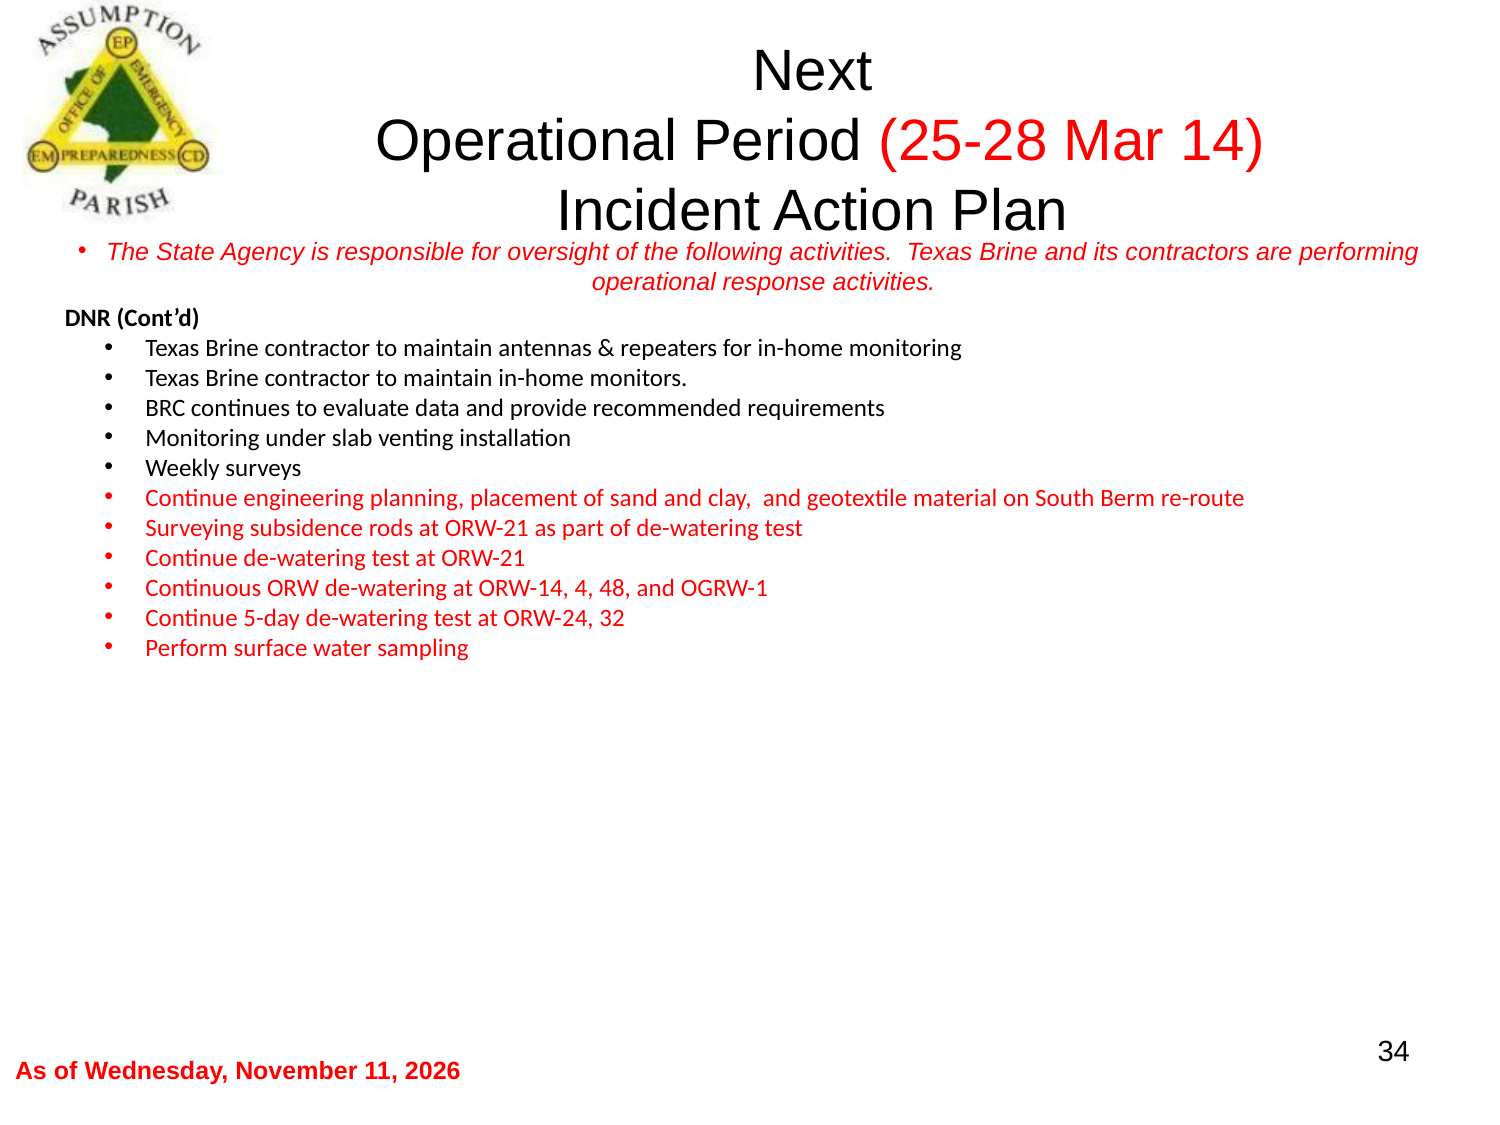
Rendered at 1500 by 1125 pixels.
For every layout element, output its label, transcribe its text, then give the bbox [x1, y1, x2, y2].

text_box Next Operational Period (25-28 Mar 14) Incident Action Plan [229, 24, 1488, 250]
text_box The State Agency is responsible for oversight of the following activities. Texas Brine and its contractors are performing operational response activities. [24, 227, 1475, 303]
text_box DNR (Cont’d) Texas Brine contractor to maintain antennas & repeaters for in-home monitoring Texas Brine contractor to maintain in-home monitors. BRC continues to evaluate data and provide recommended requirements Monitoring under slab venting installation Weekly surveys Continue engineering planning, placement of sand and clay, and geotextile material on South Berm re-route Surveying subsidence rods at ORW-21 as part of de-watering test Continue de-watering test at ORW-21 Continuous ORW de-watering at ORW-14, 4, 48, and OGRW-1 Continue 5-day de-watering test at ORW-24, 32 Perform surface water sampling [50, 303, 1450, 669]
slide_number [0, 1046, 651, 1125]
picture [0, 0, 226, 229]
slide_number 34 [1074, 1024, 1426, 1103]
